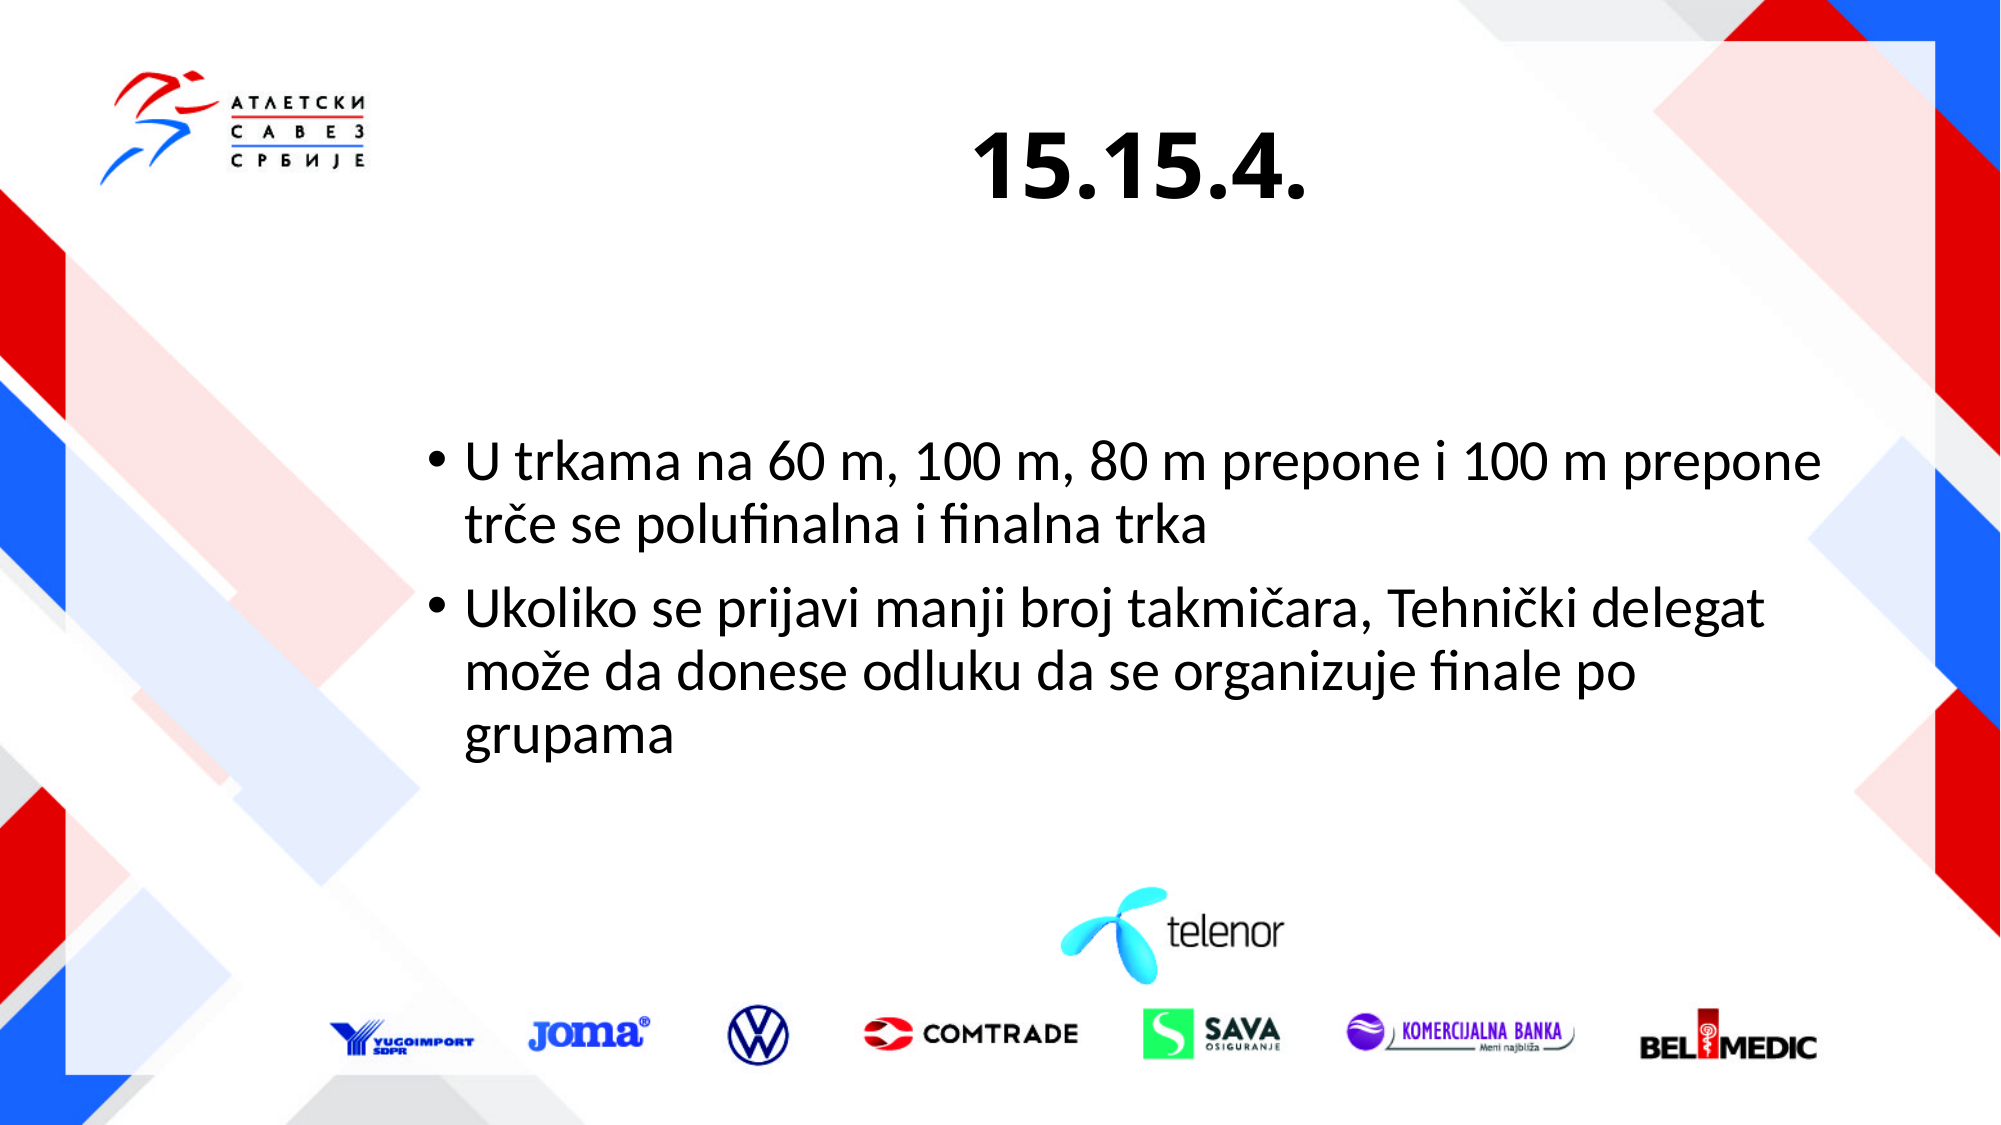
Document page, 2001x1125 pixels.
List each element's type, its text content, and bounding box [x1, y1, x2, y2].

list U trkama na 60 m, 100 m, 80 m prepone i 100 m prepone trče se polufinalna i finalna trka Ukoliko se prijavi manji broj takmičara, Tehnički delegat može da donese odluku da se organizuje finale po grupama [411, 422, 1869, 1014]
picture [0, 0, 2001, 1125]
title 15.15.4. [411, 60, 1869, 278]
